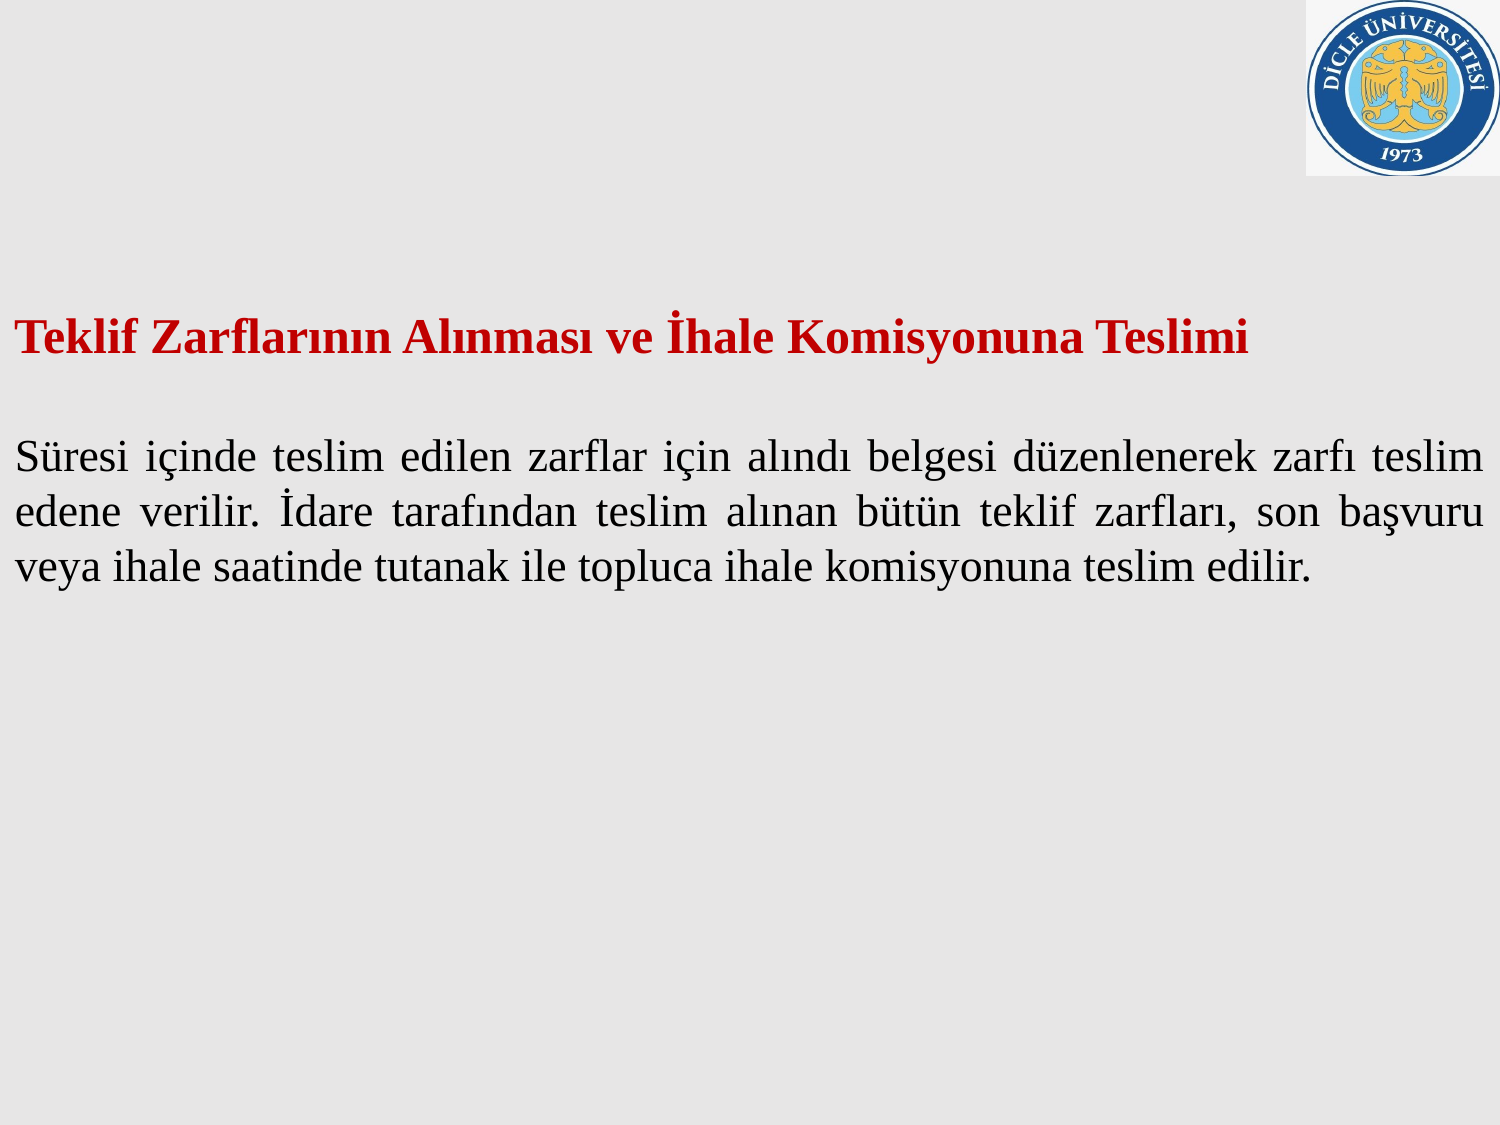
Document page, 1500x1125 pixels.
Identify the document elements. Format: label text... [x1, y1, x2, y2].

picture [1306, 0, 1500, 176]
text_box Süresi içinde teslim edilen zarflar için alındı belgesi düzenlenerek zarfı teslim edene verilir. İdare tarafından teslim alınan bütün teklif zarfları, son başvuru veya ihale saatinde tutanak ile topluca ihale komisyonuna teslim edilir. [0, 373, 1500, 598]
title Teklif Zarflarının Alınması ve İhale Komisyonuna Teslimi [0, 303, 1477, 373]
